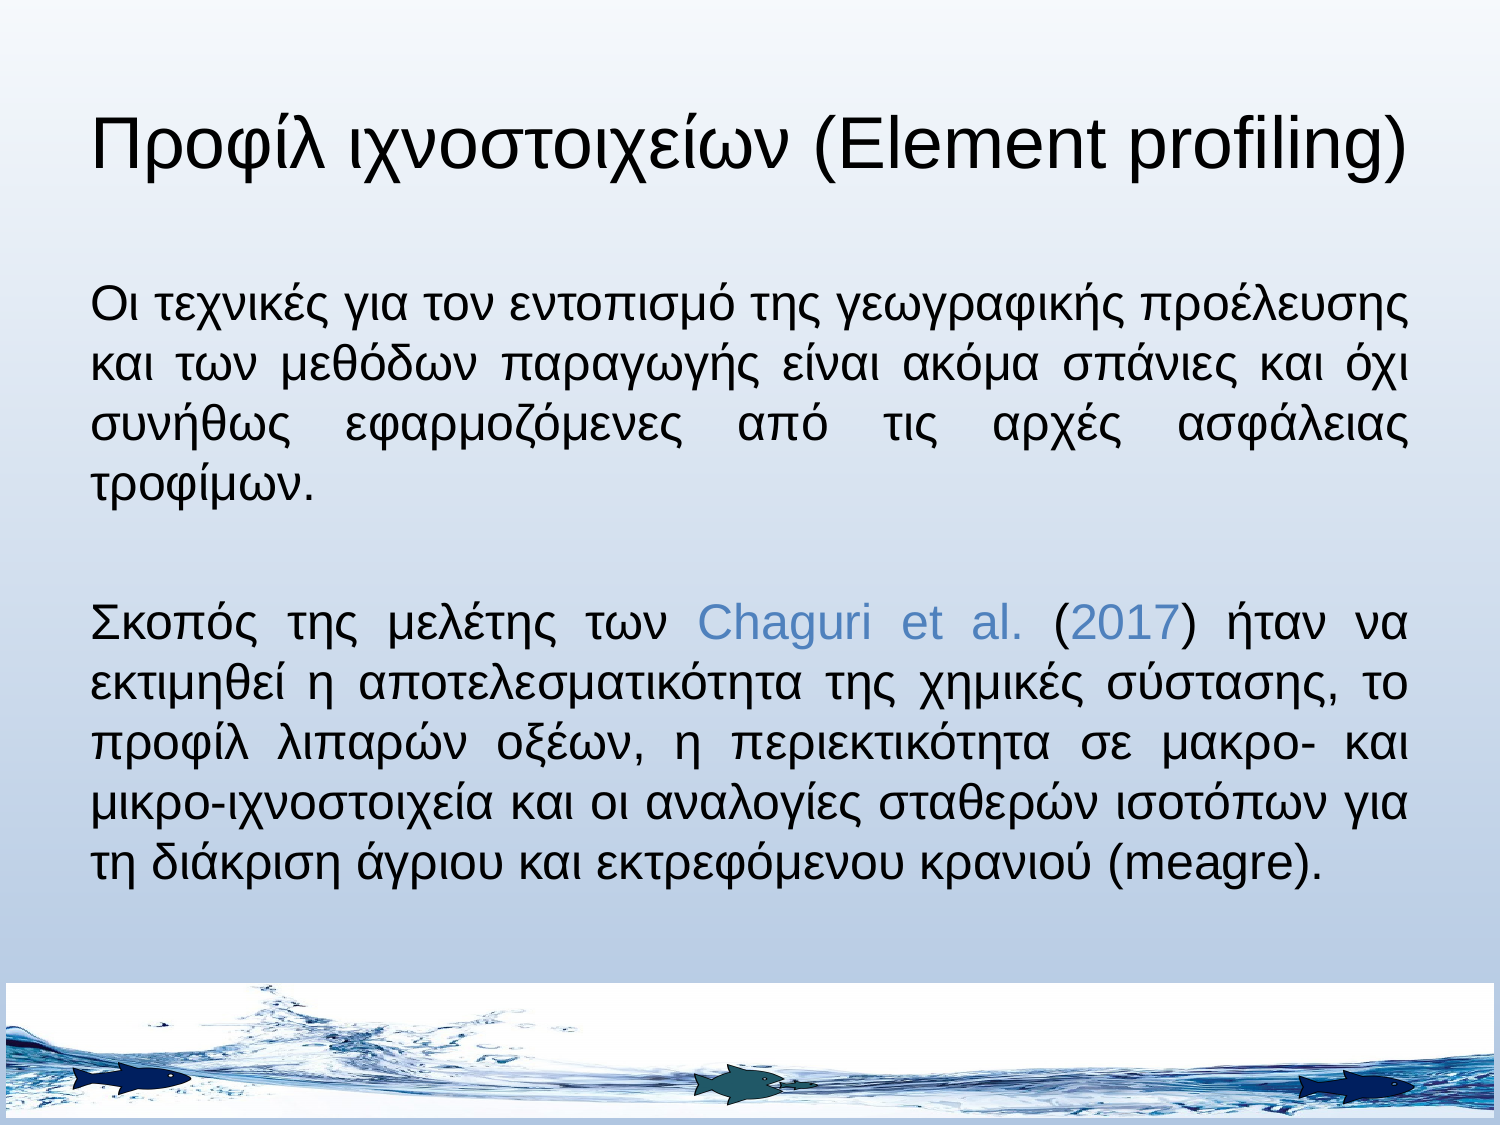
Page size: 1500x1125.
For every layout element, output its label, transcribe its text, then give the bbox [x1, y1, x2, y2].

list Οι τεχνικές για τον εντοπισμό της γεωγραφικής προέλευσης και των μεθόδων παραγωγής είναι ακόμα σπάνιες και όχι συνήθως εφαρμοζόμενες από τις αρχές ασφάλειας τροφίμων. Σκοπός της μελέτης των Chaguri et al. (2017) ήταν να εκτιμηθεί η αποτελεσματικότητα της χημικές σύστασης, το προφίλ λιπαρών οξέων, η περιεκτικότητα σε μακρο- και μικρο-ιχνοστοιχεία και οι αναλογίες σταθερών ισοτόπων για τη διάκριση άγριου και εκτρεφόμενου κρανιού (meagre). [75, 262, 1425, 981]
title Προφίλ ιχνοστοιχείων (Element profiling) [75, 45, 1425, 233]
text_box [5, 982, 1495, 1125]
